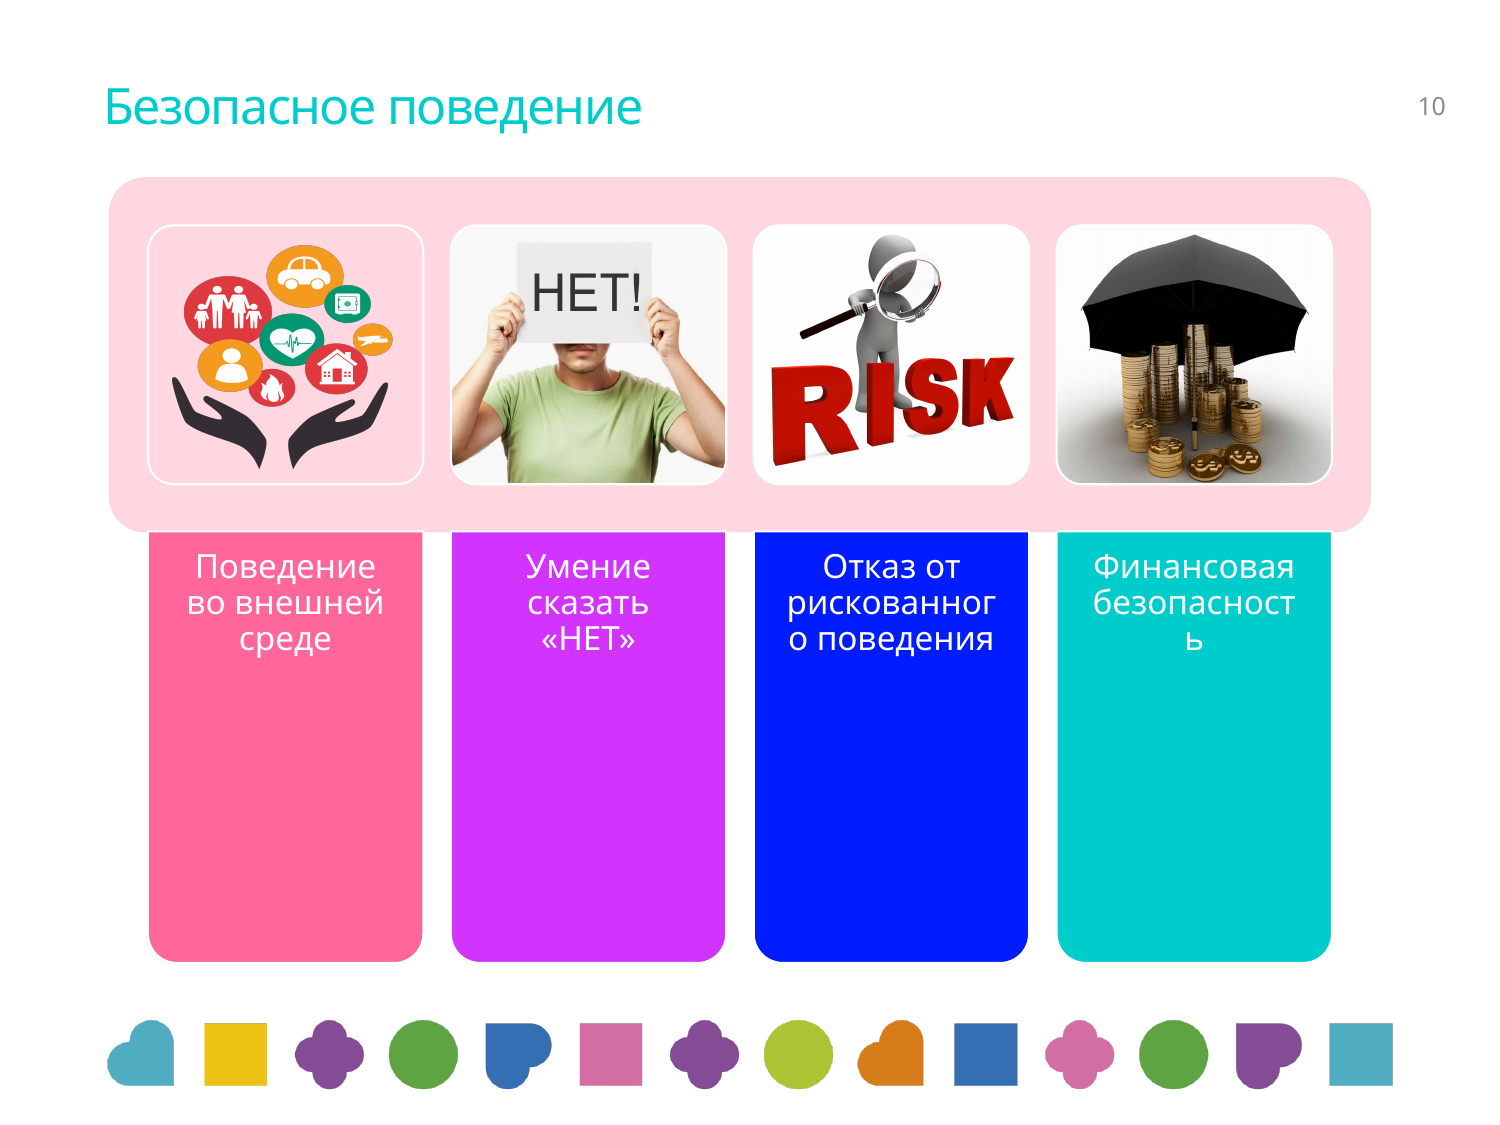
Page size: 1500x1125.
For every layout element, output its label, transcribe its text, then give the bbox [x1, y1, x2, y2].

slide_number 10 [1417, 60, 1476, 131]
picture [99, 1011, 1400, 1112]
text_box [109, 178, 1371, 963]
title Безопасное поведение [103, 59, 1397, 215]
